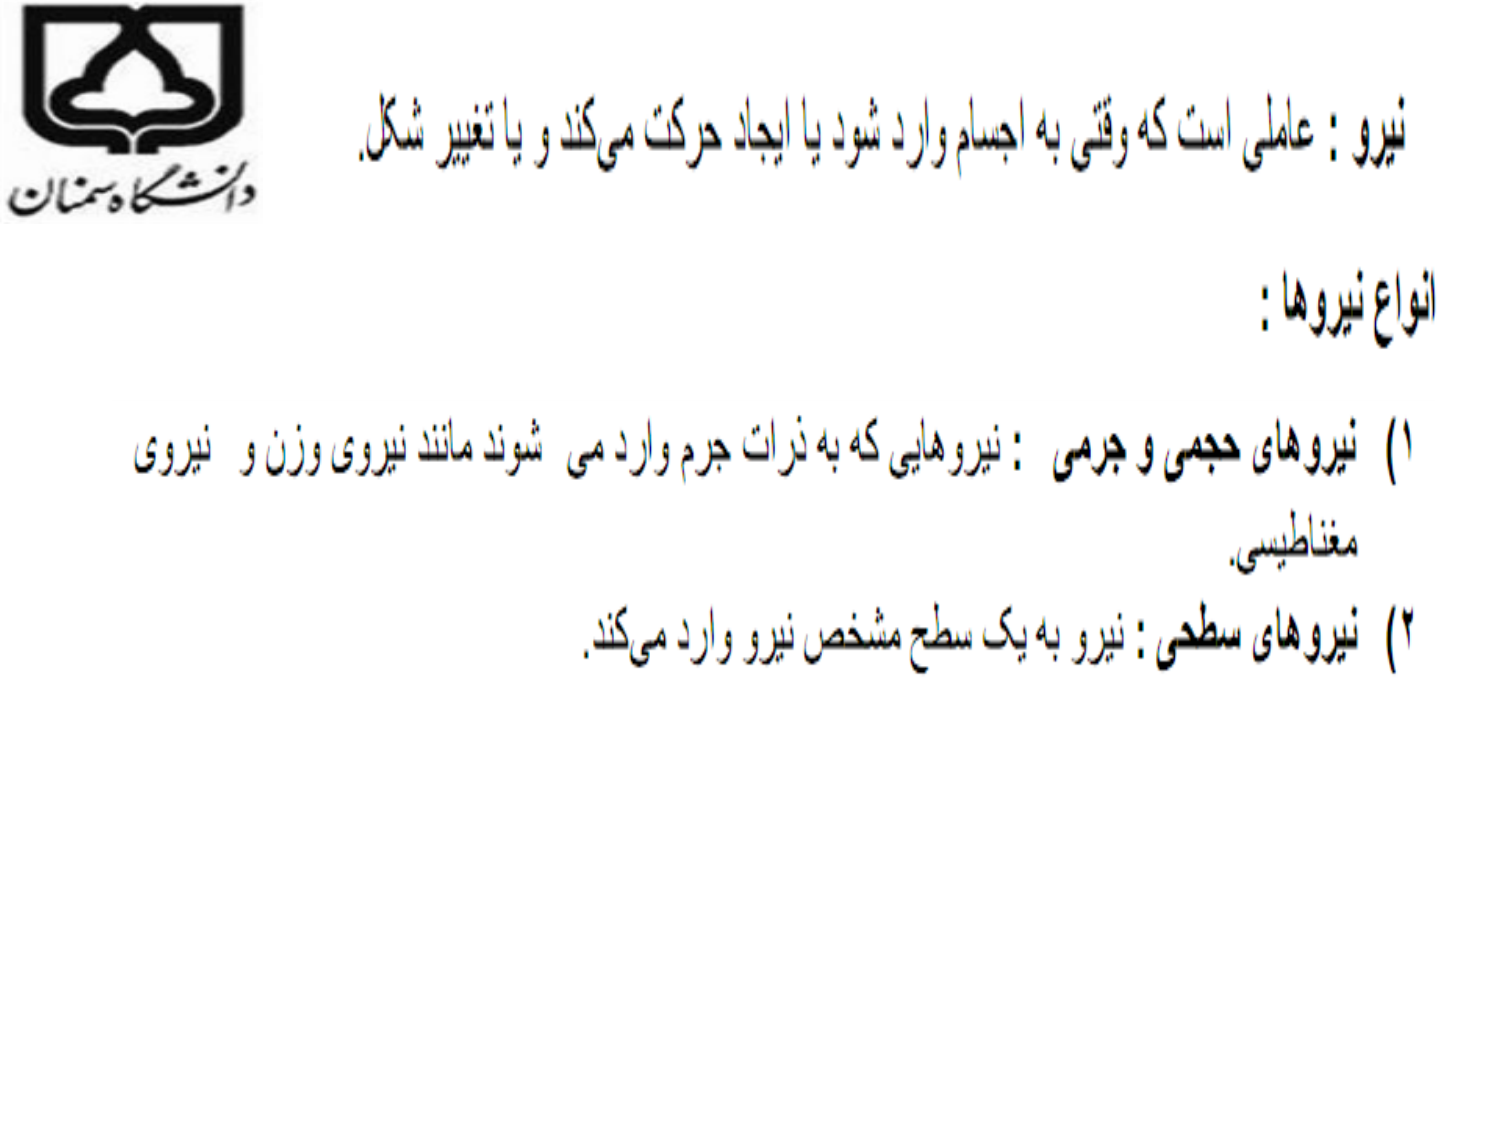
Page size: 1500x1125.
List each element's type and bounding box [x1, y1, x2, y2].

picture [0, 0, 263, 224]
picture [112, 399, 1435, 726]
picture [349, 62, 1455, 363]
